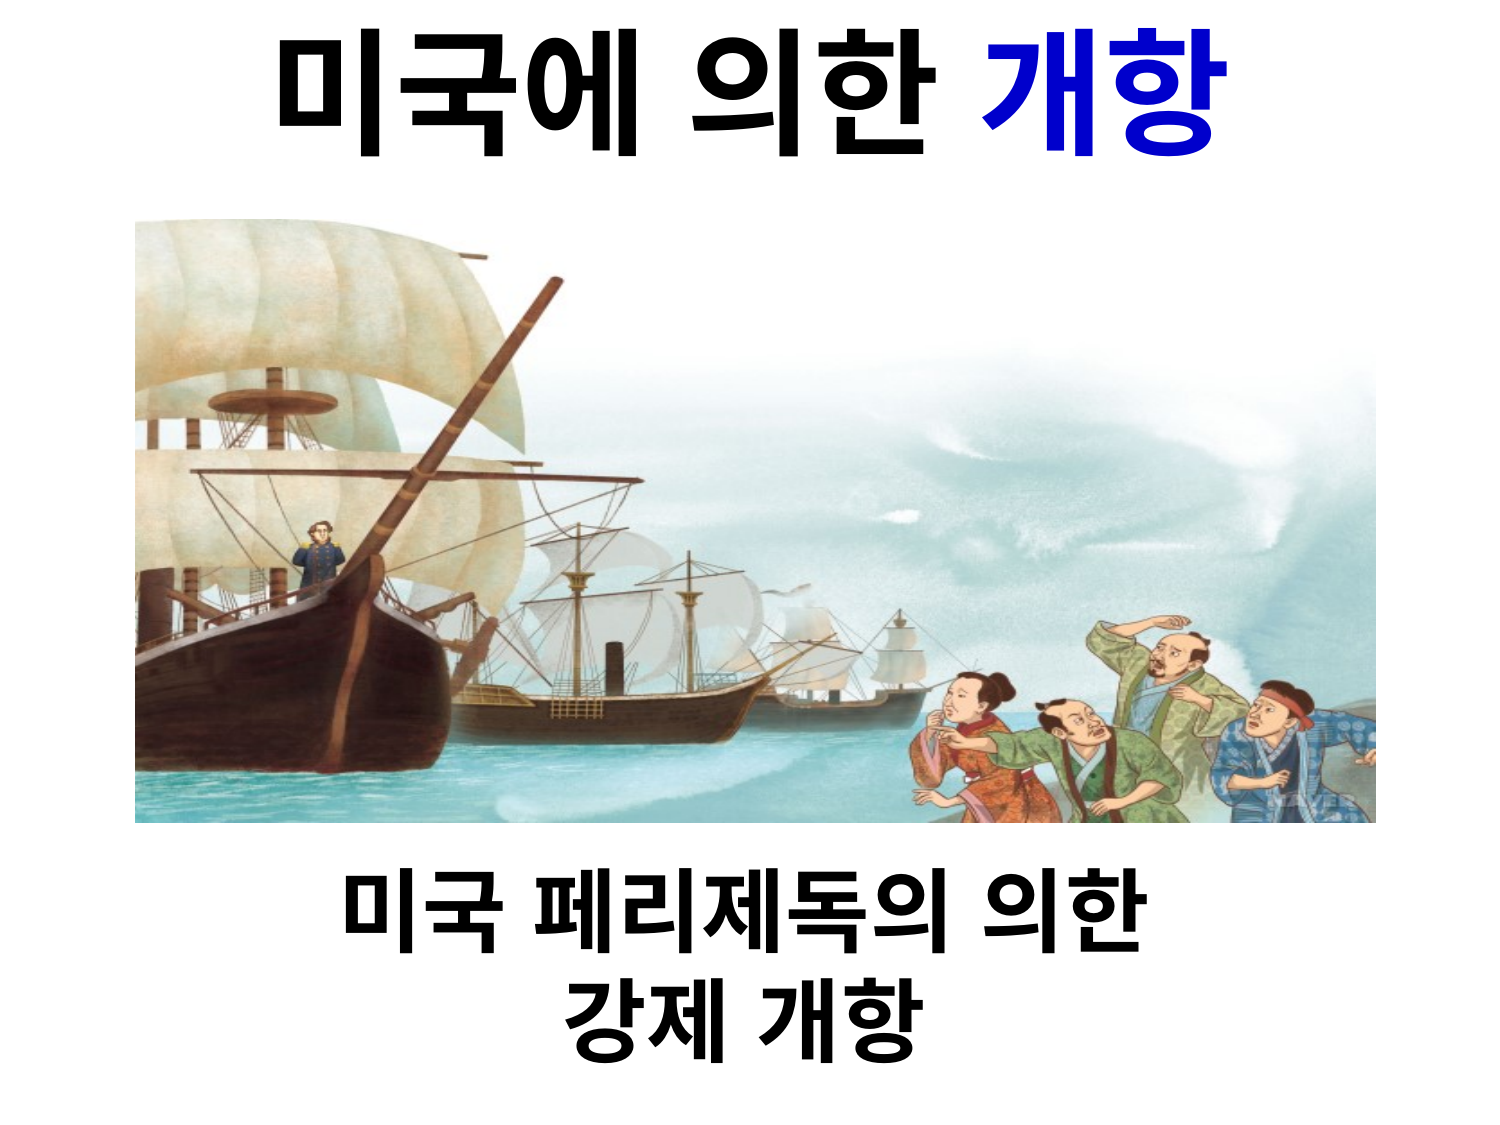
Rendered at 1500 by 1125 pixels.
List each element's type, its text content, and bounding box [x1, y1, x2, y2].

text_box 미국 페리제독의 의한 강제 개항 [230, 845, 1258, 1081]
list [135, 219, 1377, 823]
title 미국에 의한 개항 [0, 0, 1500, 183]
